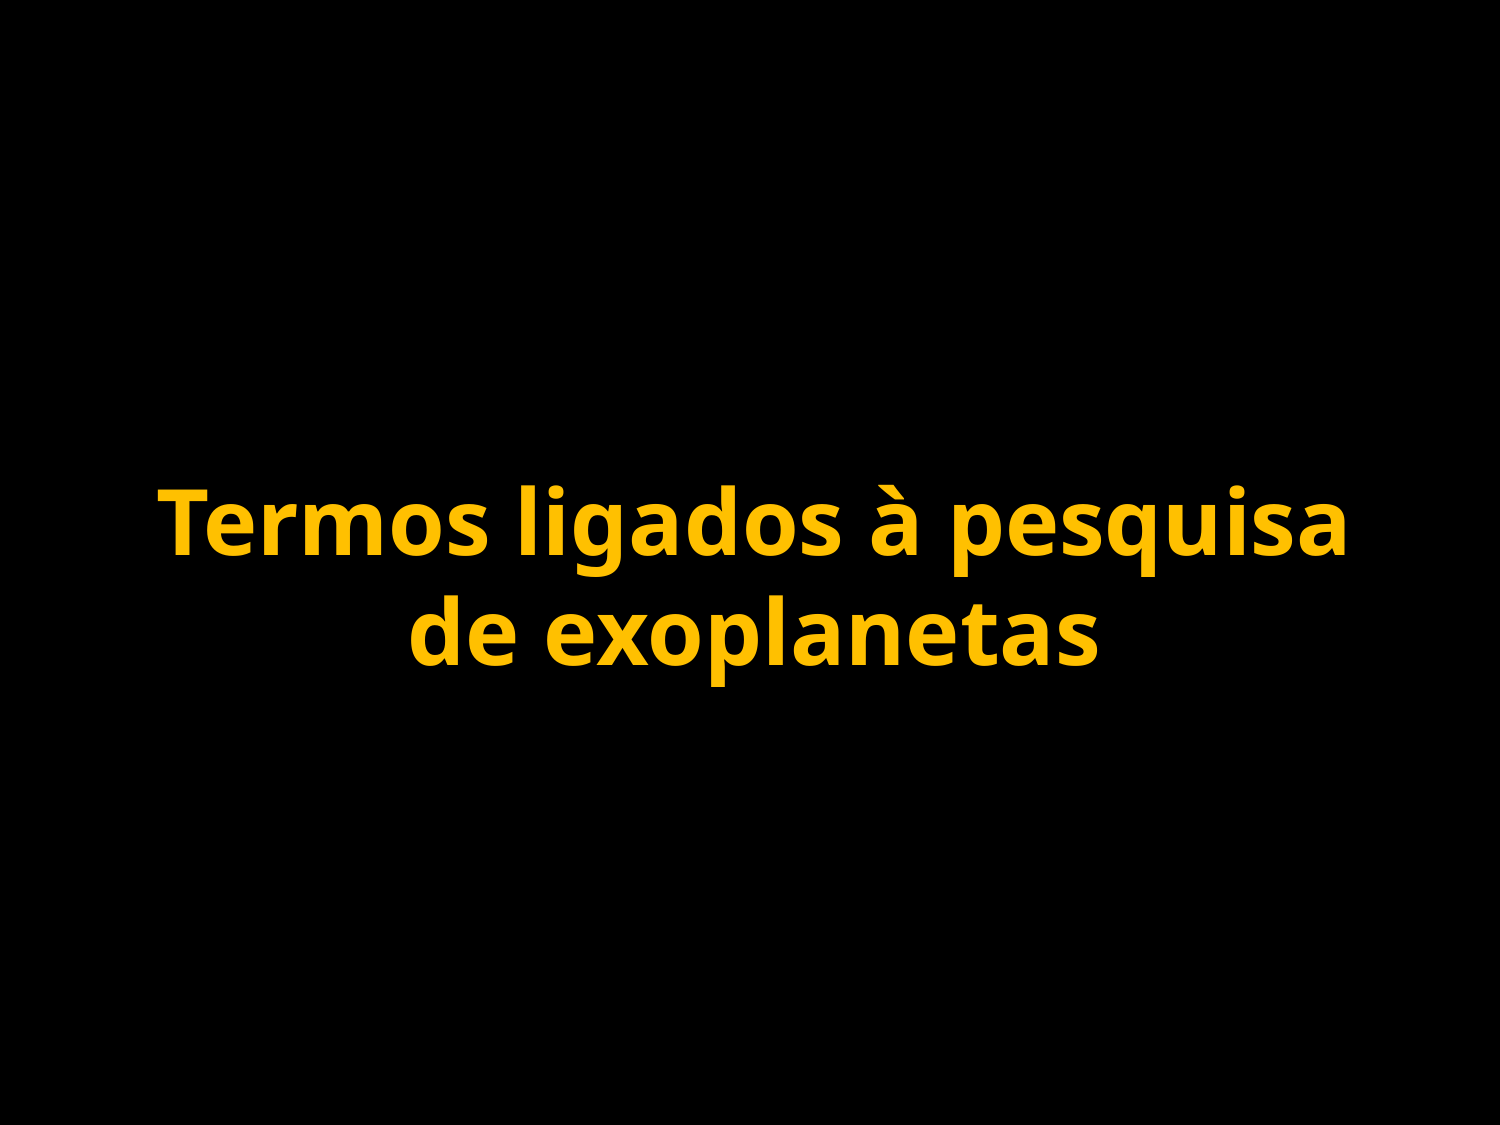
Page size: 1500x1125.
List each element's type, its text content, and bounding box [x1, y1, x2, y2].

title Termos ligados à pesquisa de exoplanetas [116, 433, 1393, 716]
